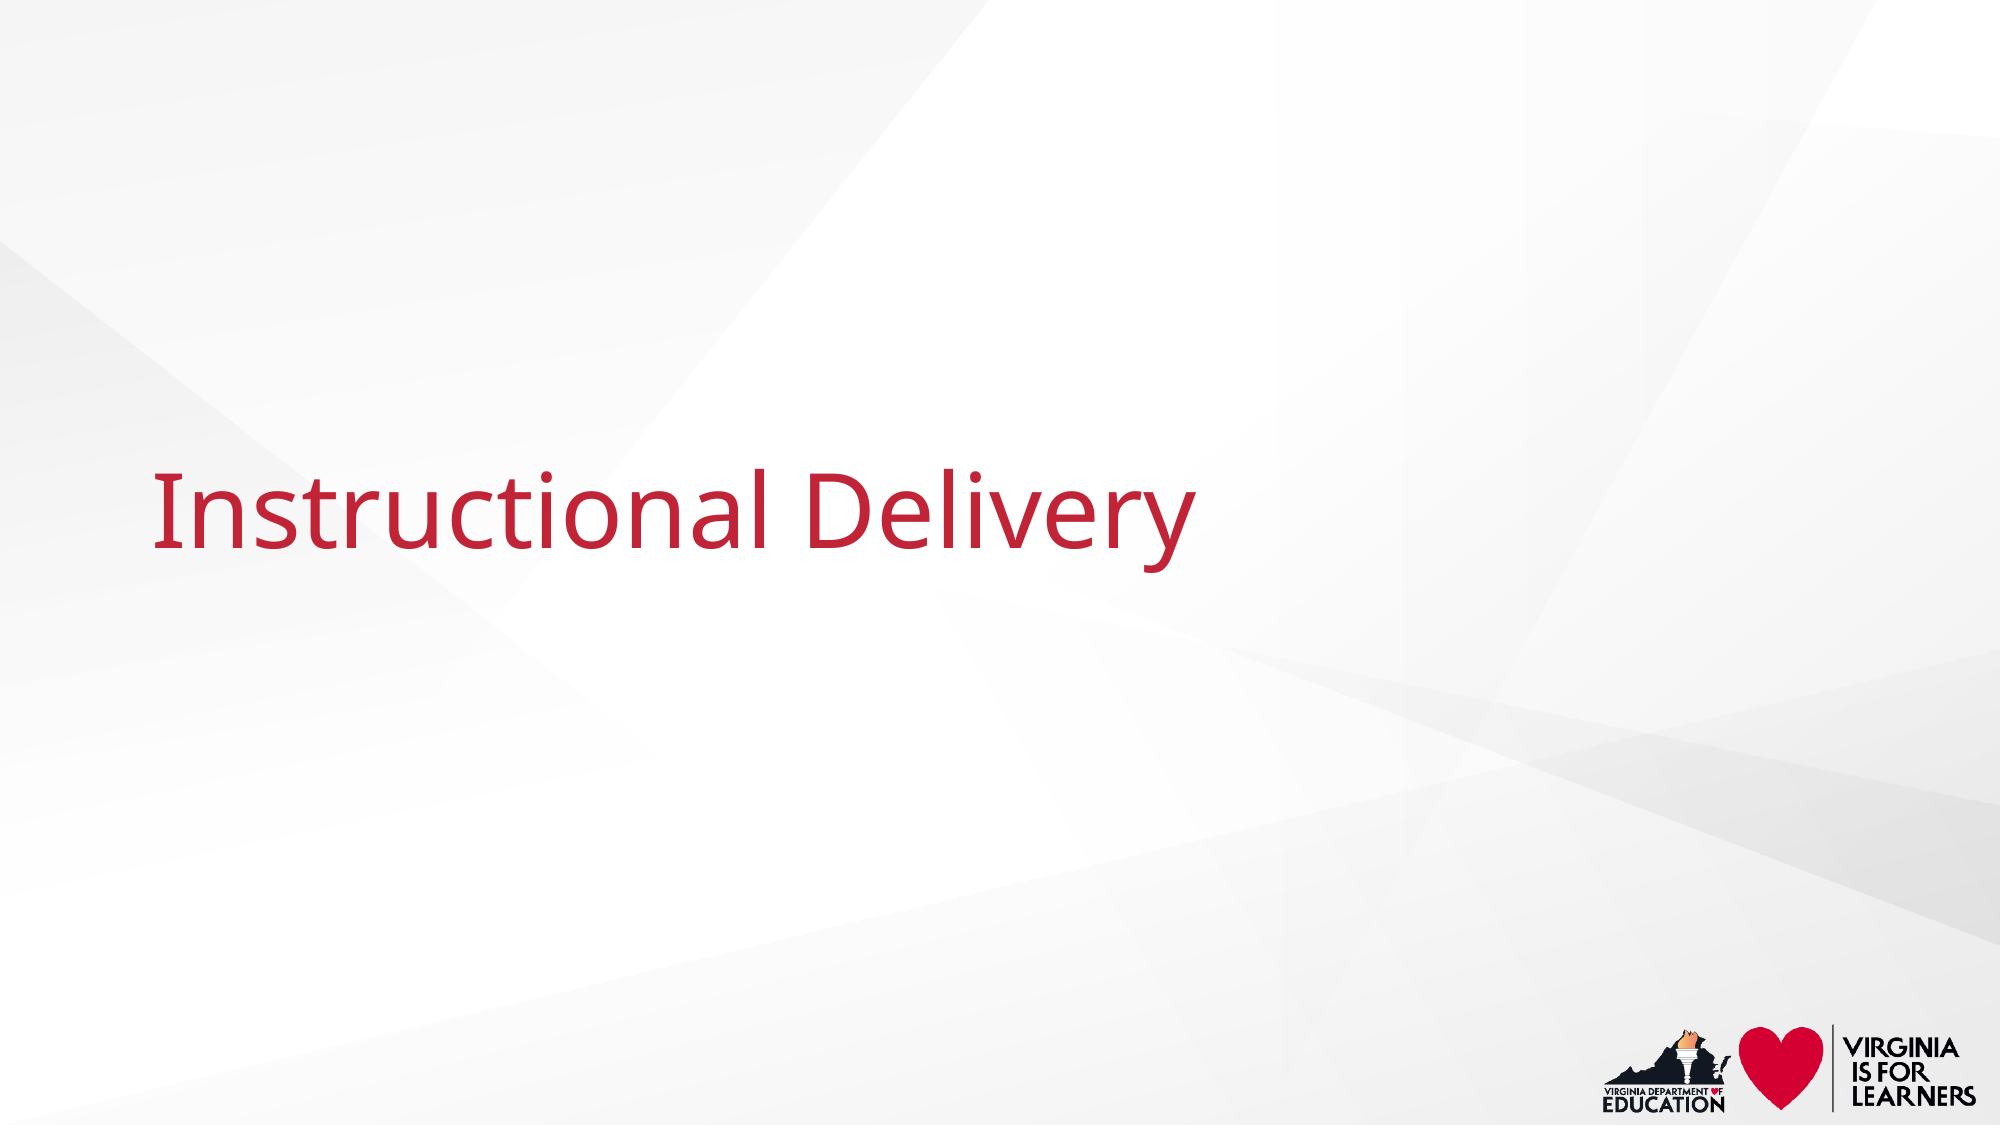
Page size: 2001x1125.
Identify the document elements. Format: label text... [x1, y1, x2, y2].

picture [0, 0, 2000, 1125]
title Instructional Delivery [136, 280, 1862, 749]
